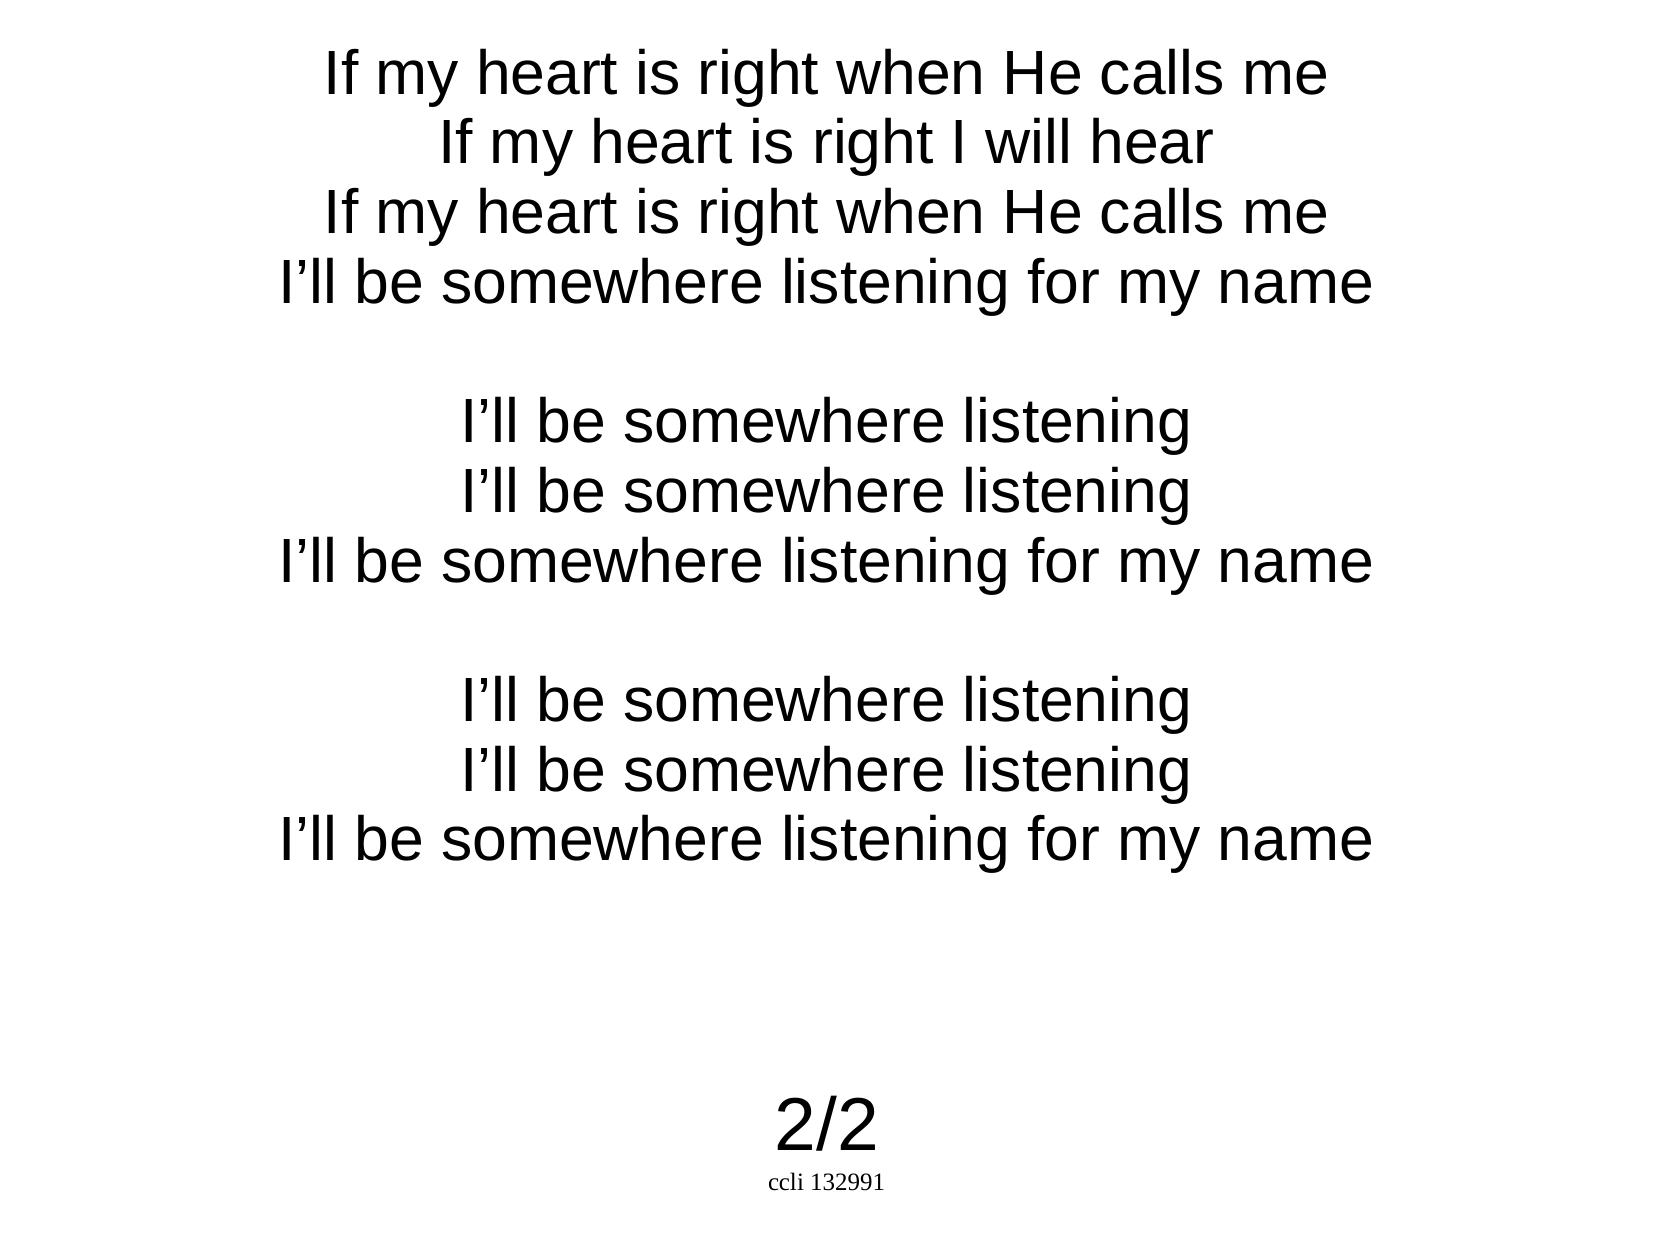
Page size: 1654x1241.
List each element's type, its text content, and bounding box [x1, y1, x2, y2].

text_box If my heart is right when He calls me If my heart is right I will hear If my heart is right when He calls me I’ll be somewhere listening for my name I’ll be somewhere listening I’ll be somewhere listening I’ll be somewhere listening for my name I’ll be somewhere listening I’ll be somewhere listening I’ll be somewhere listening for my name 2/2 ccli 132991 [0, 26, 1654, 1241]
